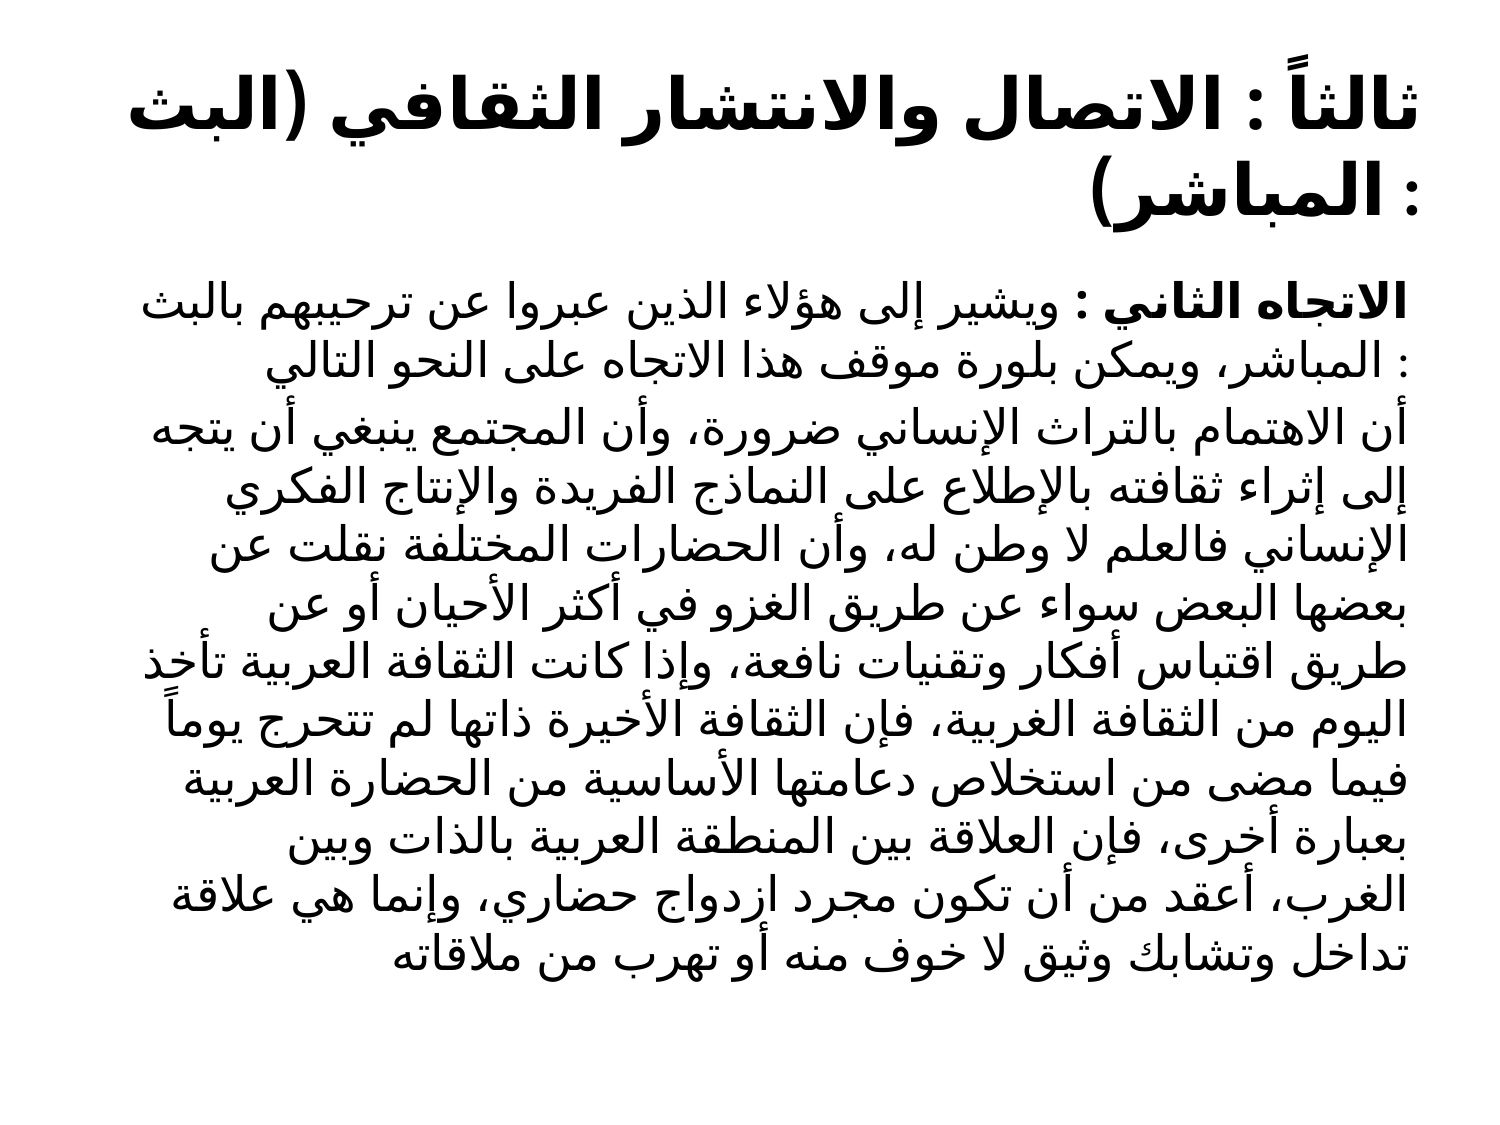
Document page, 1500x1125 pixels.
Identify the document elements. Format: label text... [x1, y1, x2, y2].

title ثالثاً : الاتصال والانتشار الثقافي (البث المباشر) : [87, 50, 1438, 238]
list الاتجاه الثاني : ويشير إلى هؤلاء الذين عبروا عن ترحيبهم بالبث المباشر، ويمكن بلورة موقف هذا الاتجاه على النحو التالي : أن الاهتمام بالتراث الإنساني ضرورة، وأن المجتمع ينبغي أن يتجه إلى إثراء ثقافته بالإطلاع على النماذج الفريدة والإنتاج الفكري الإنساني فالعلم لا وطن له، وأن الحضارات المختلفة نقلت عن بعضها البعض سواء عن طريق الغزو في أكثر الأحيان أو عن طريق اقتباس أفكار وتقنيات نافعة، وإذا كانت الثقافة العربية تأخذ اليوم من الثقافة الغربية، فإن الثقافة الأخيرة ذاتها لم تتحرج يوماً فيما مضى من استخلاص دعامتها الأساسية من الحضارة العربية بعبارة أخرى، فإن العلاقة بين المنطقة العربية بالذات وبين الغرب، أعقد من أن تكون مجرد ازدواج حضاري، وإنما هي علاقة تداخل وتشابك وثيق لا خوف منه أو تهرب من ملاقاته [75, 262, 1425, 1005]
